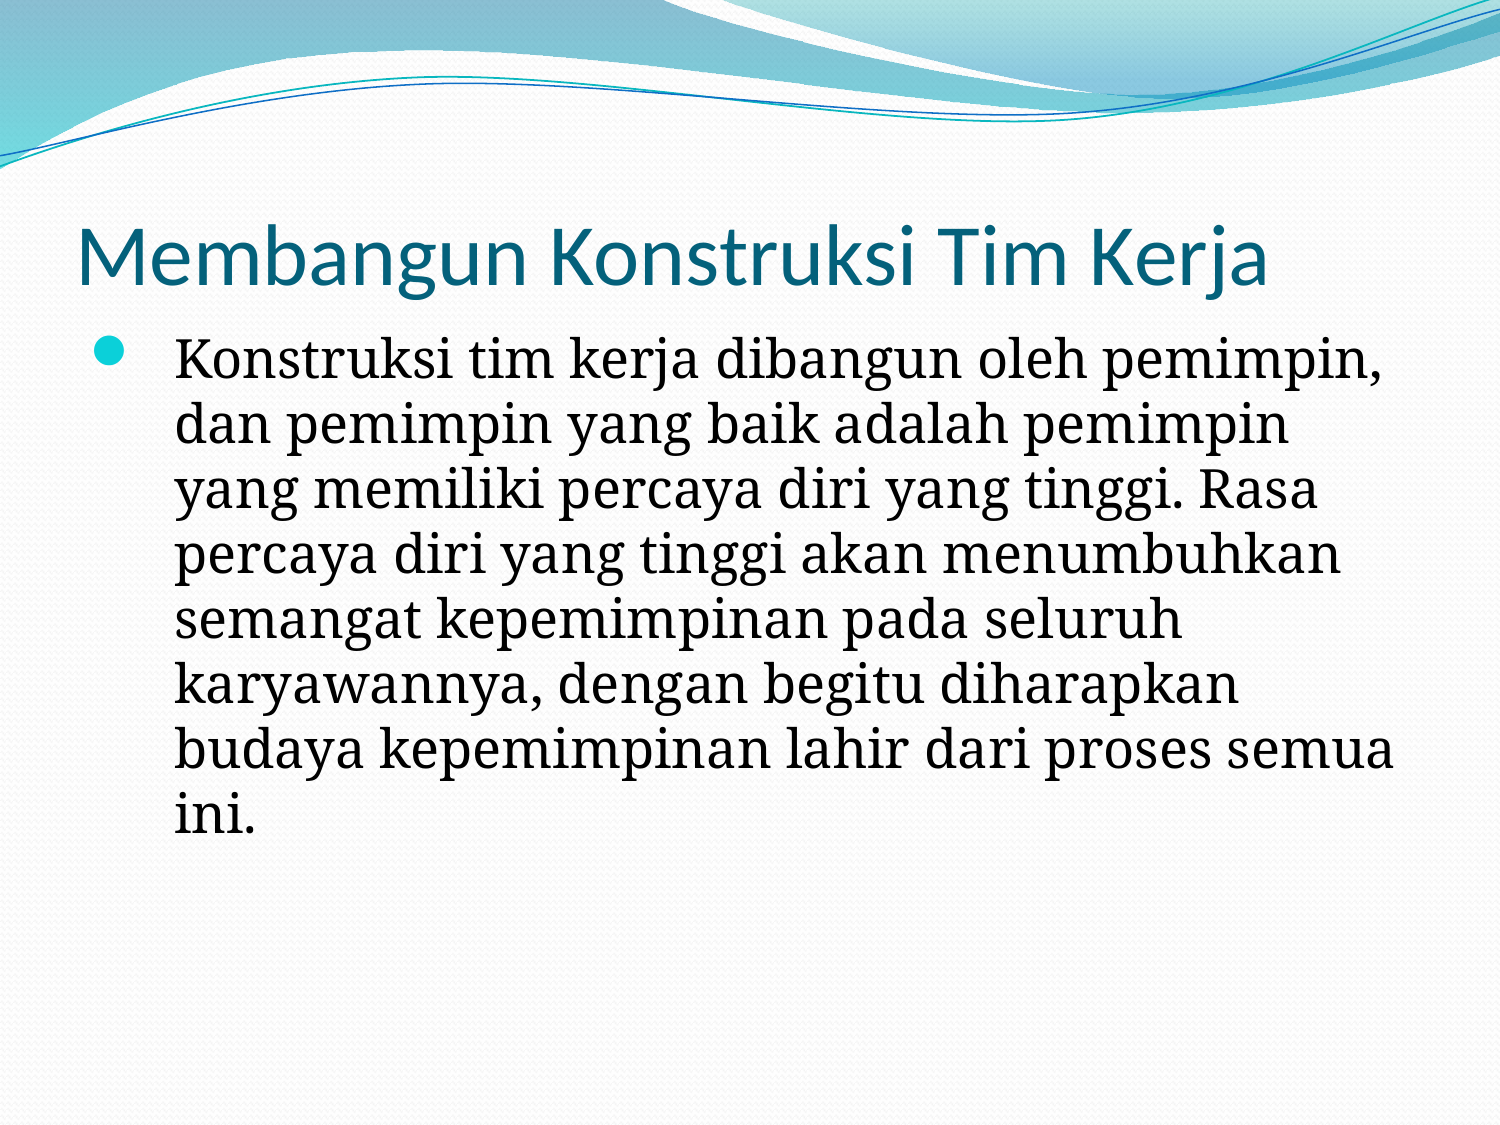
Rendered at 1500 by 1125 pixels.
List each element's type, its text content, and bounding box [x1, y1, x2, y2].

list Konstruksi tim kerja dibangun oleh pemimpin, dan pemimpin yang baik adalah pemimpin yang memiliki percaya diri yang tinggi. Rasa percaya diri yang tinggi akan menumbuhkan semangat kepemimpinan pada seluruh karyawannya, dengan begitu diharapkan budaya kepemimpinan lahir dari proses semua ini. [75, 317, 1425, 1038]
title Membangun Konstruksi Tim Kerja [75, 115, 1425, 303]
